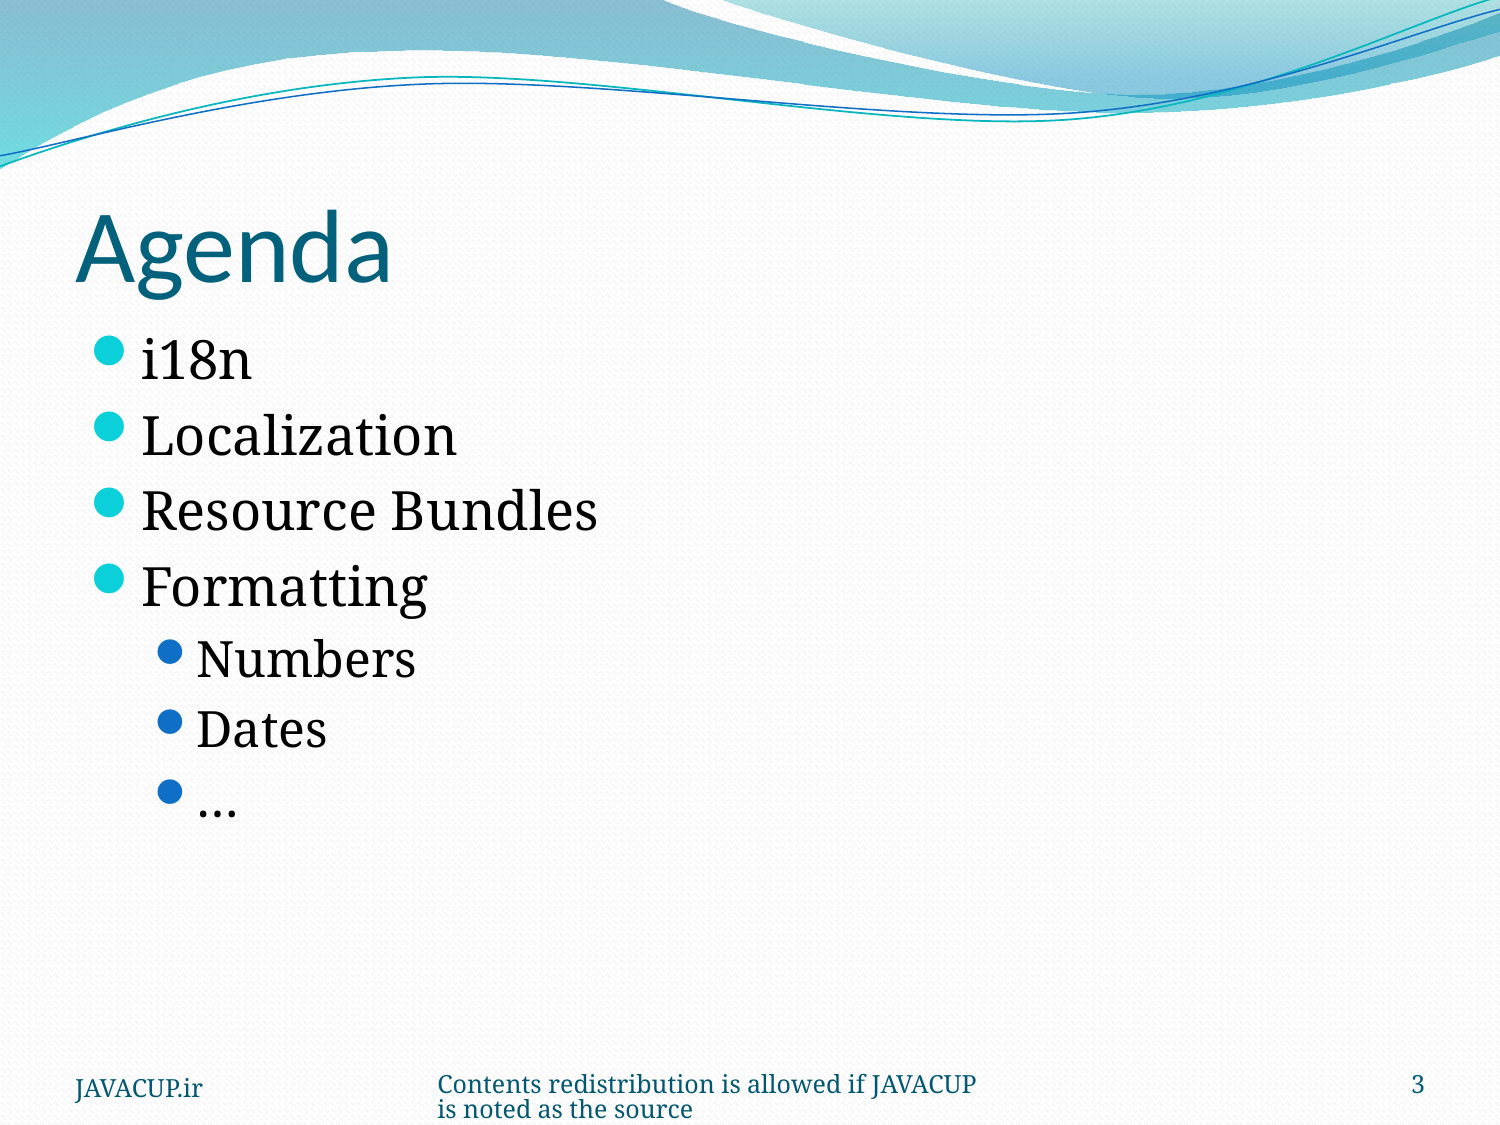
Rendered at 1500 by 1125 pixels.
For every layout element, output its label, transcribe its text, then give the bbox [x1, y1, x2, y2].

footer Contents redistribution is allowed if JAVACUP is noted as the source [437, 1042, 988, 1103]
title Agenda [75, 115, 1425, 303]
list i18n Localization Resource Bundles Formatting Numbers Dates … [75, 317, 1425, 1038]
slide_number 3 [1299, 1042, 1425, 1103]
slide_number JAVACUP.ir [75, 1042, 425, 1103]
